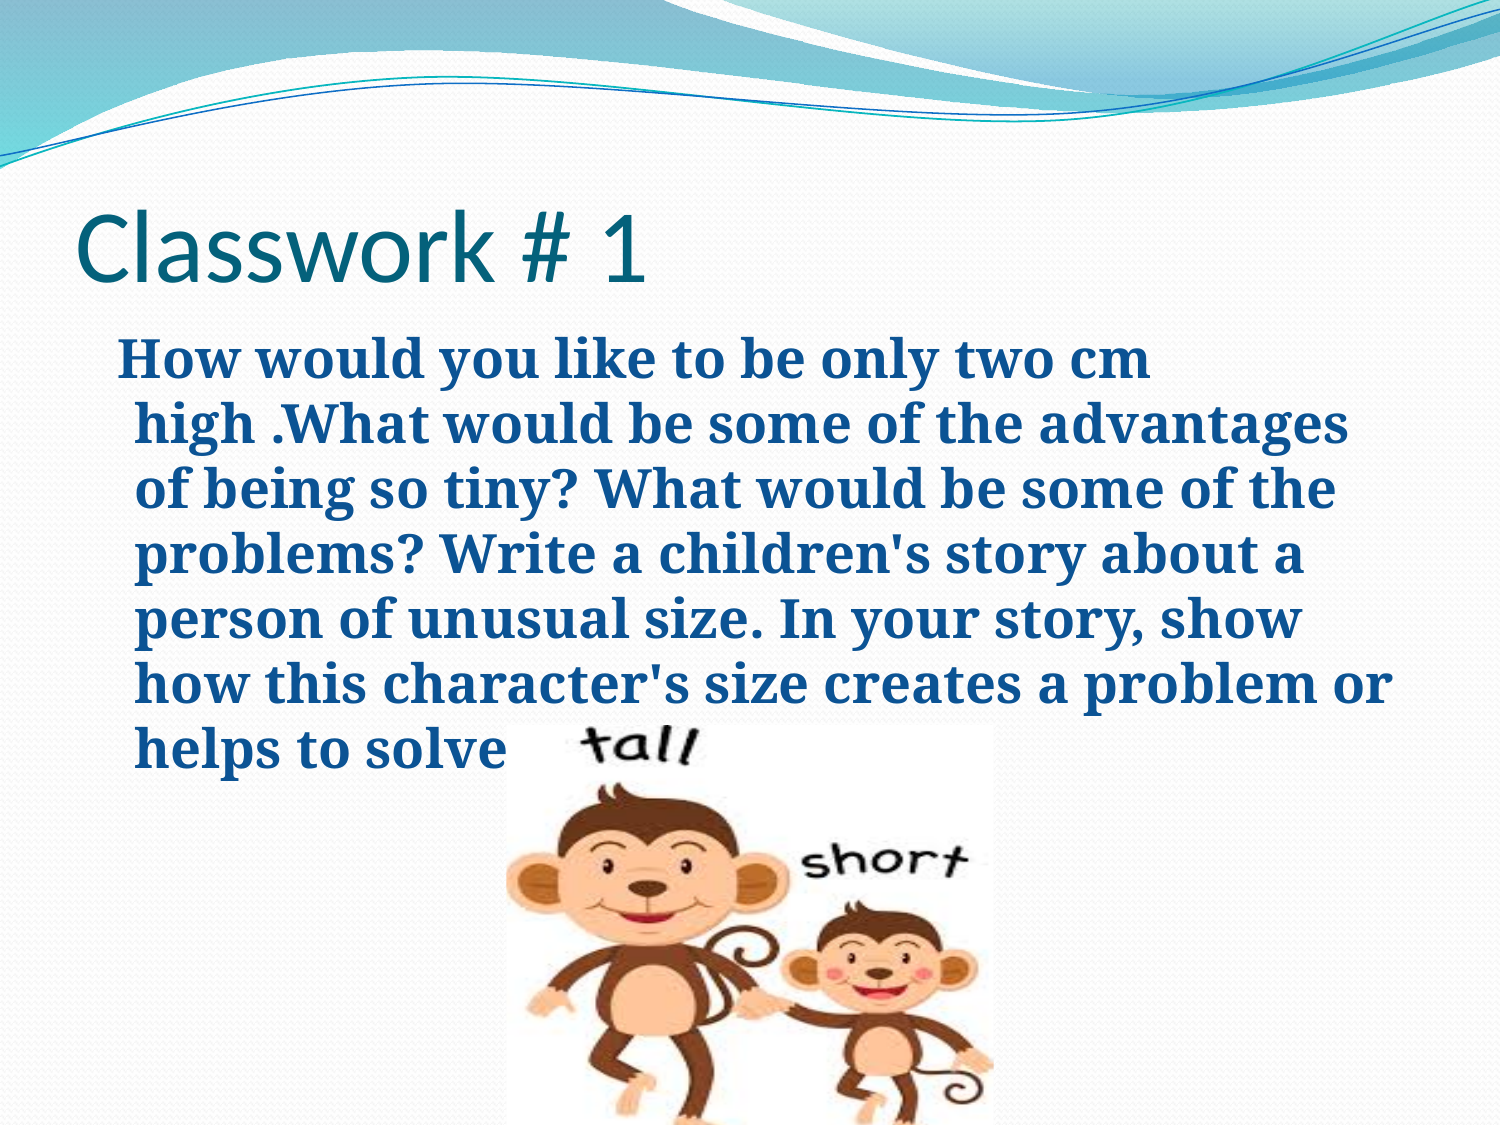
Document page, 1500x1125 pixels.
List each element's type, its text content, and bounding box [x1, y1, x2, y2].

picture [506, 725, 994, 1125]
list How would you like to be only two cm high .What would be some of the advantages of being so tiny? What would be some of the problems? Write a children's story about a person of unusual size. In your story, show how this character's size creates a problem or helps to solve one. [75, 317, 1425, 1088]
title Classwork # 1 [75, 115, 1425, 303]
